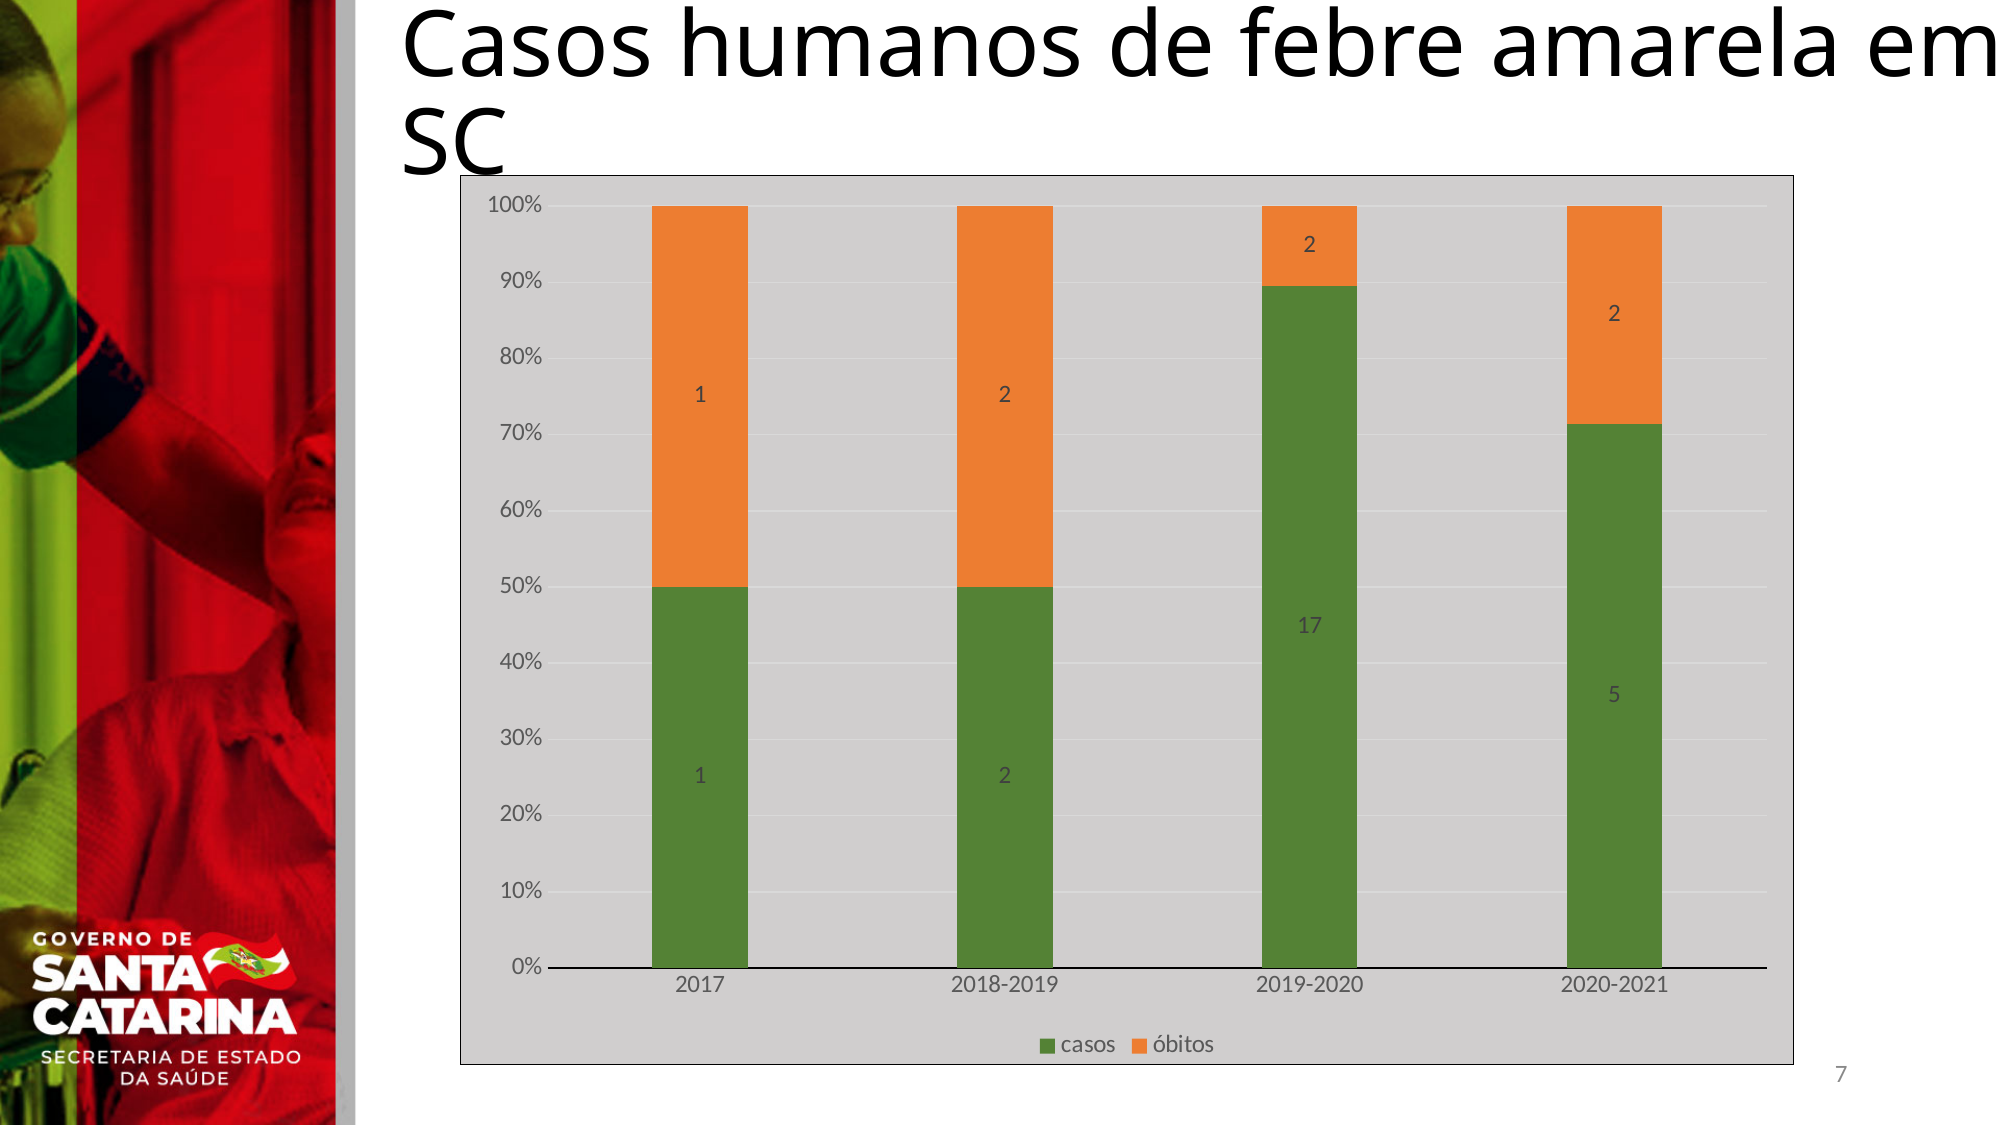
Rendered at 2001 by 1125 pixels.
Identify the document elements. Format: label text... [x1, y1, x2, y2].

picture [0, 0, 2001, 1125]
chart [460, 175, 1794, 1065]
slide_number 7 [1412, 1042, 1863, 1103]
title Casos humanos de febre amarela em SC [385, 65, 2000, 126]
